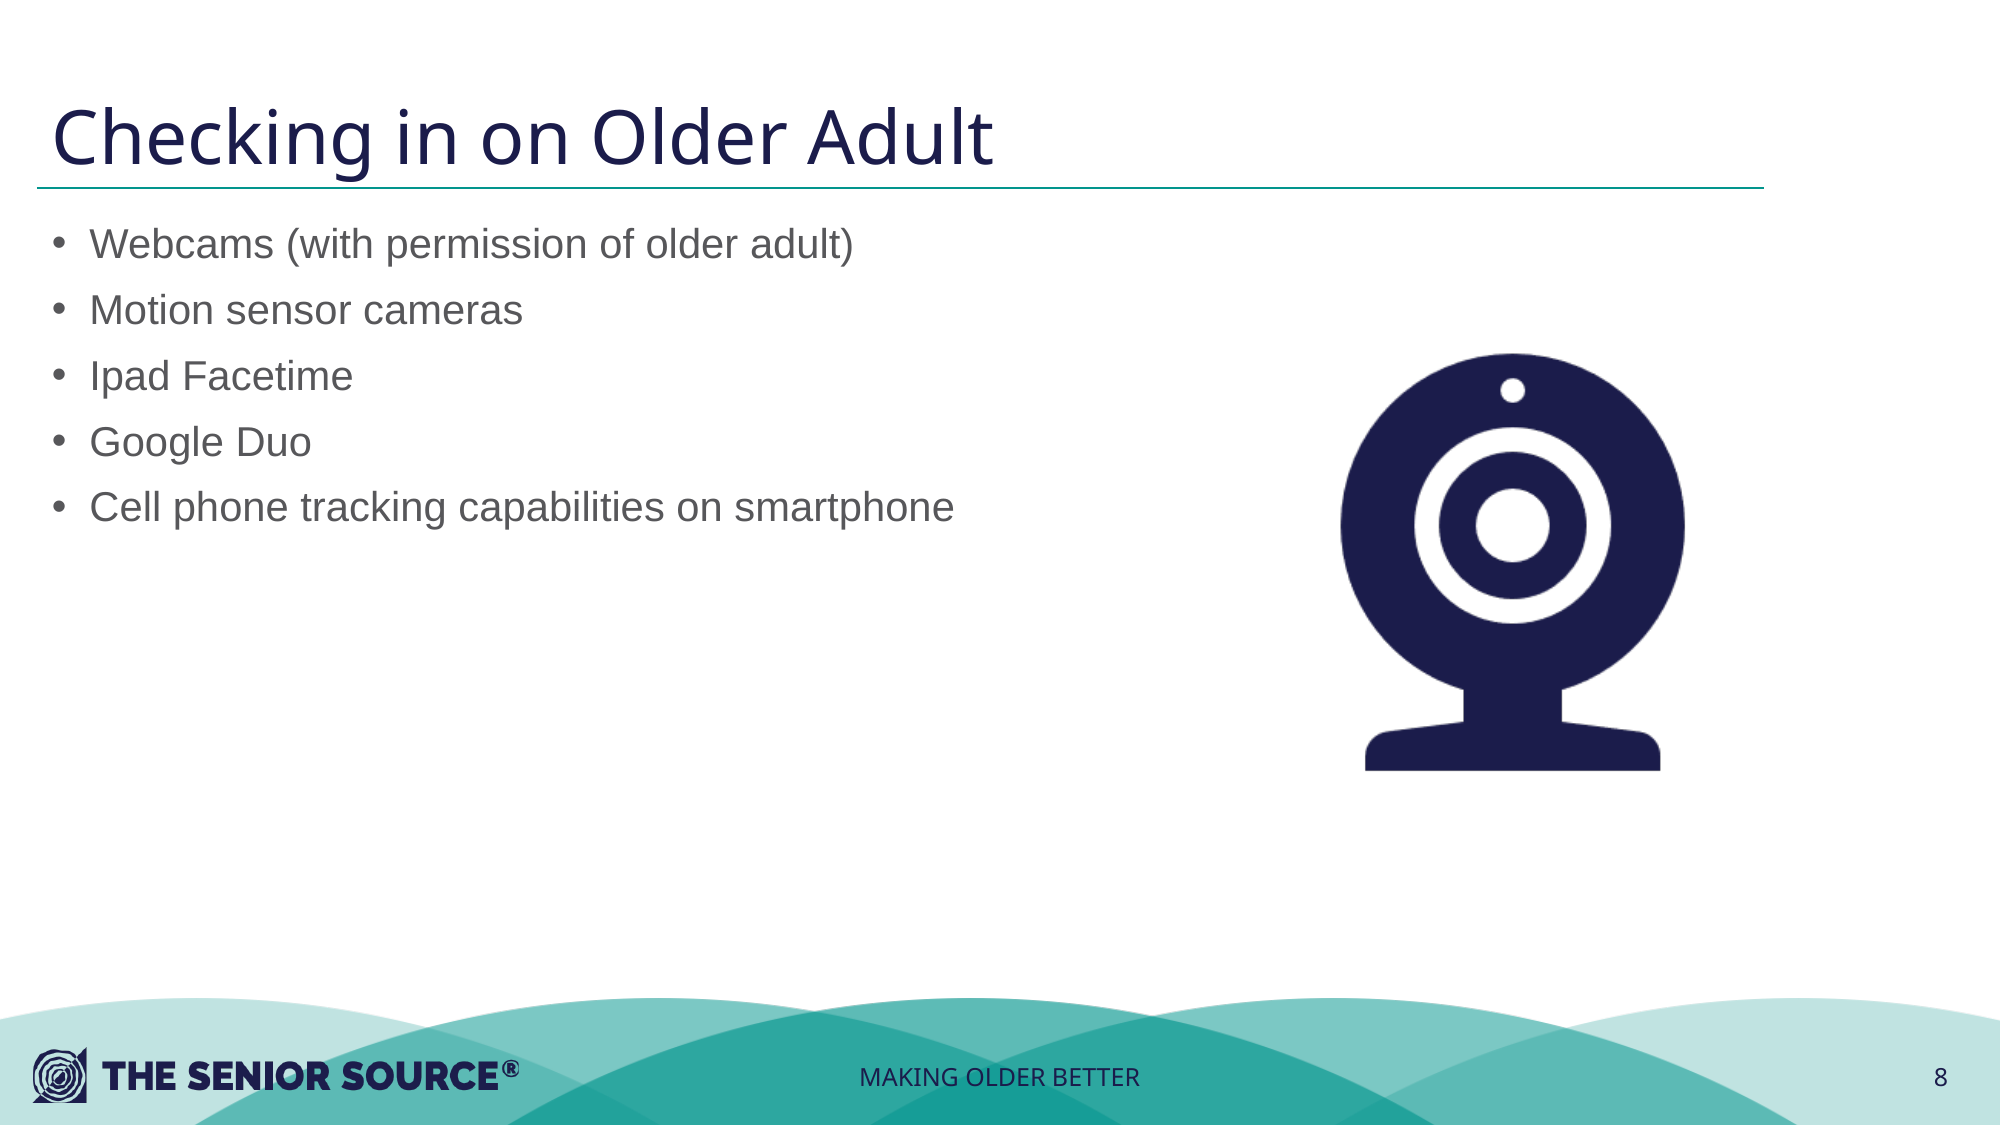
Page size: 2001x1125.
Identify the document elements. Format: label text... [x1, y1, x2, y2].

list Webcams (with permission of older adult) Motion sensor cameras Ipad Facetime Google Duo Cell phone tracking capabilities on smartphone [36, 215, 994, 975]
slide_number 8 [1854, 1031, 1963, 1103]
footer MAKING OLDER BETTER [662, 1031, 1338, 1103]
title Checking in on Older Adult [36, 22, 1969, 188]
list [1218, 268, 1808, 857]
picture [0, 997, 2000, 1125]
